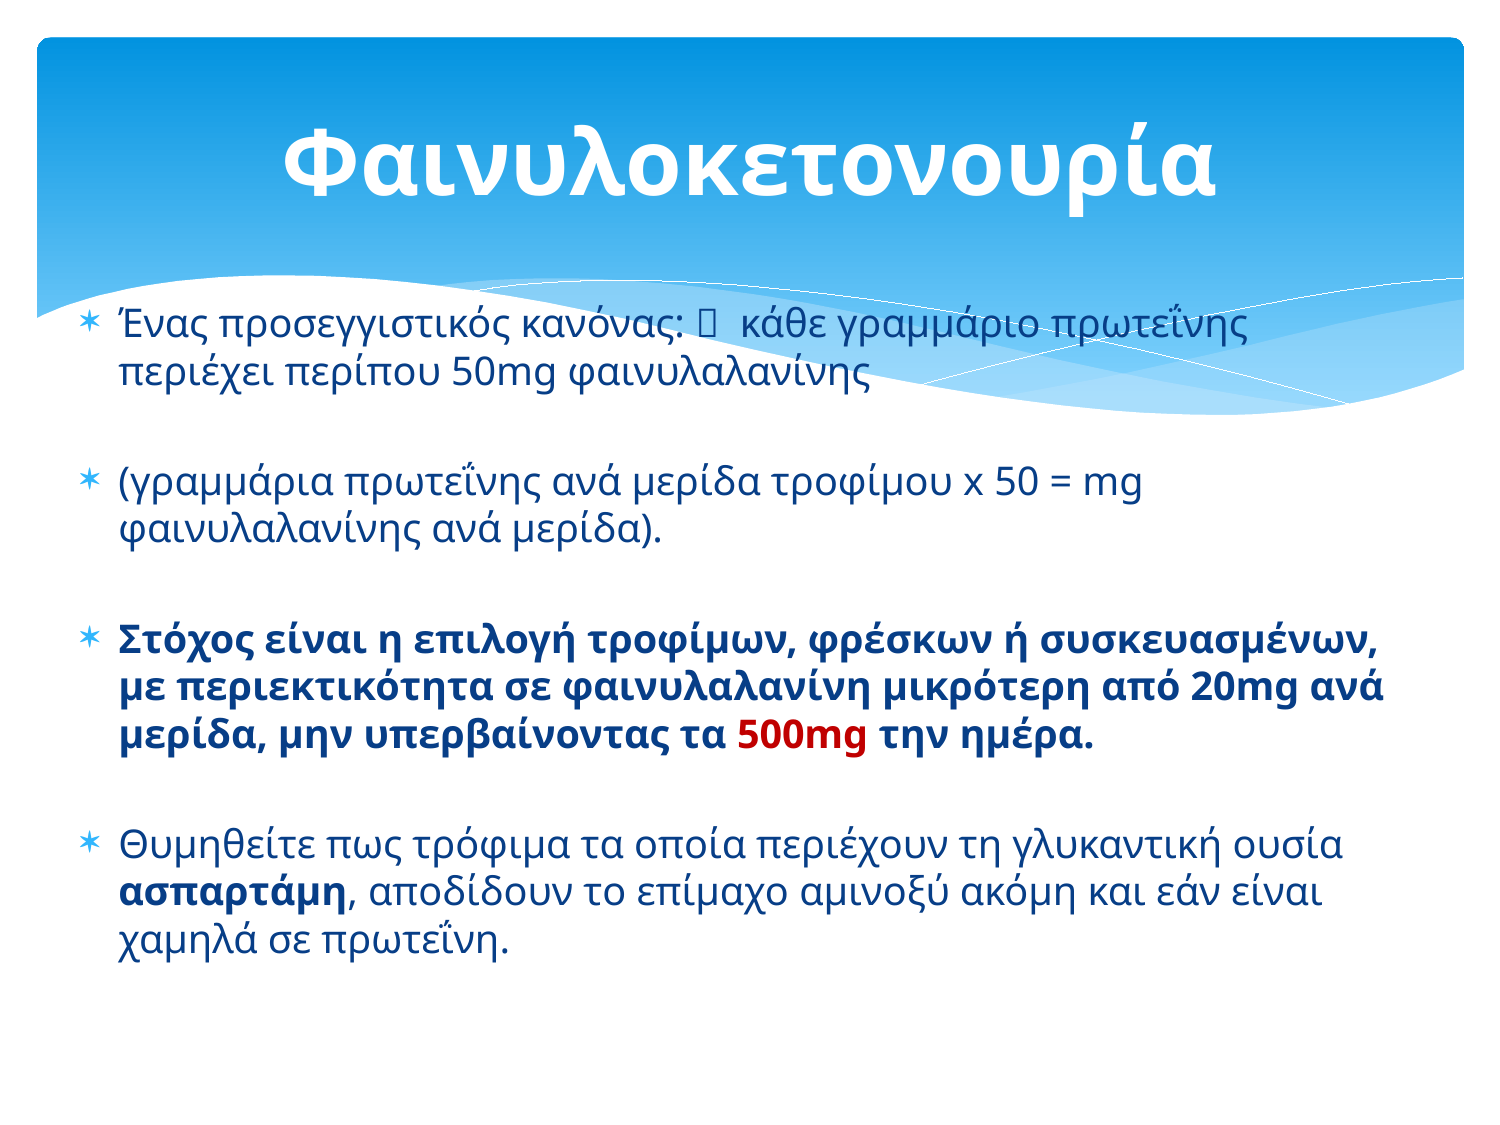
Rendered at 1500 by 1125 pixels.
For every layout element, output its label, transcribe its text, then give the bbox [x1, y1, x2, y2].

list Ένας προσεγγιστικός κανόνας:  κάθε γραμμάριο πρωτεΐνης περιέχει περίπου 50mg φαινυλαλανίνης (γραμμάρια πρωτεΐνης ανά μερίδα τροφίμου x 50 = mg φαινυλαλανίνης ανά μερίδα). Στόχος είναι η επιλογή τροφίμων, φρέσκων ή συσκευασμένων, με περιεκτικότητα σε φαινυλαλανίνη μικρότερη από 20mg ανά μερίδα, μην υπερβαίνοντας τα 500mg την ημέρα. Θυμηθείτε πως τρόφιμα τα οποία περιέχουν τη γλυκαντική ουσία ασπαρτάμη, αποδίδουν το επίμαχο αμινοξύ ακόμη και εάν είναι χαμηλά σε πρωτεΐνη. [64, 290, 1412, 1005]
title Φαινυλοκετονουρία [75, 55, 1425, 261]
